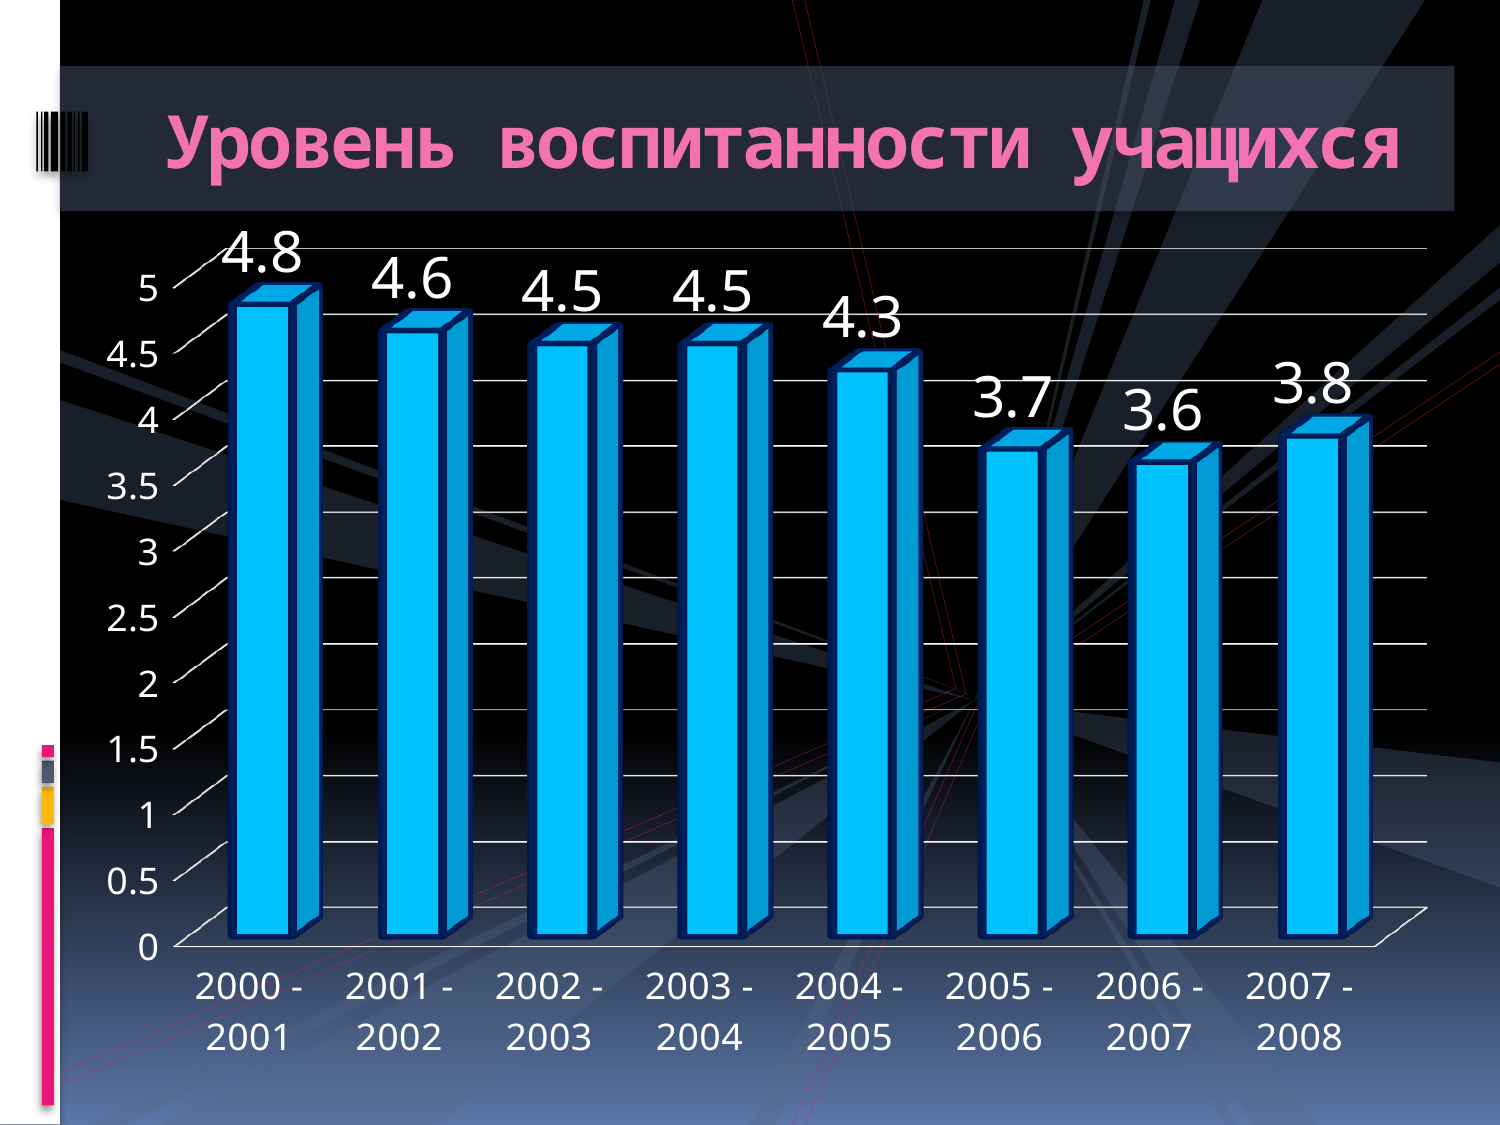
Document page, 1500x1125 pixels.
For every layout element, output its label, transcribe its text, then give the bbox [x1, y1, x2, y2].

title Уровень воспитанности учащихся [115, 83, 1454, 209]
chart [70, 210, 1466, 1079]
